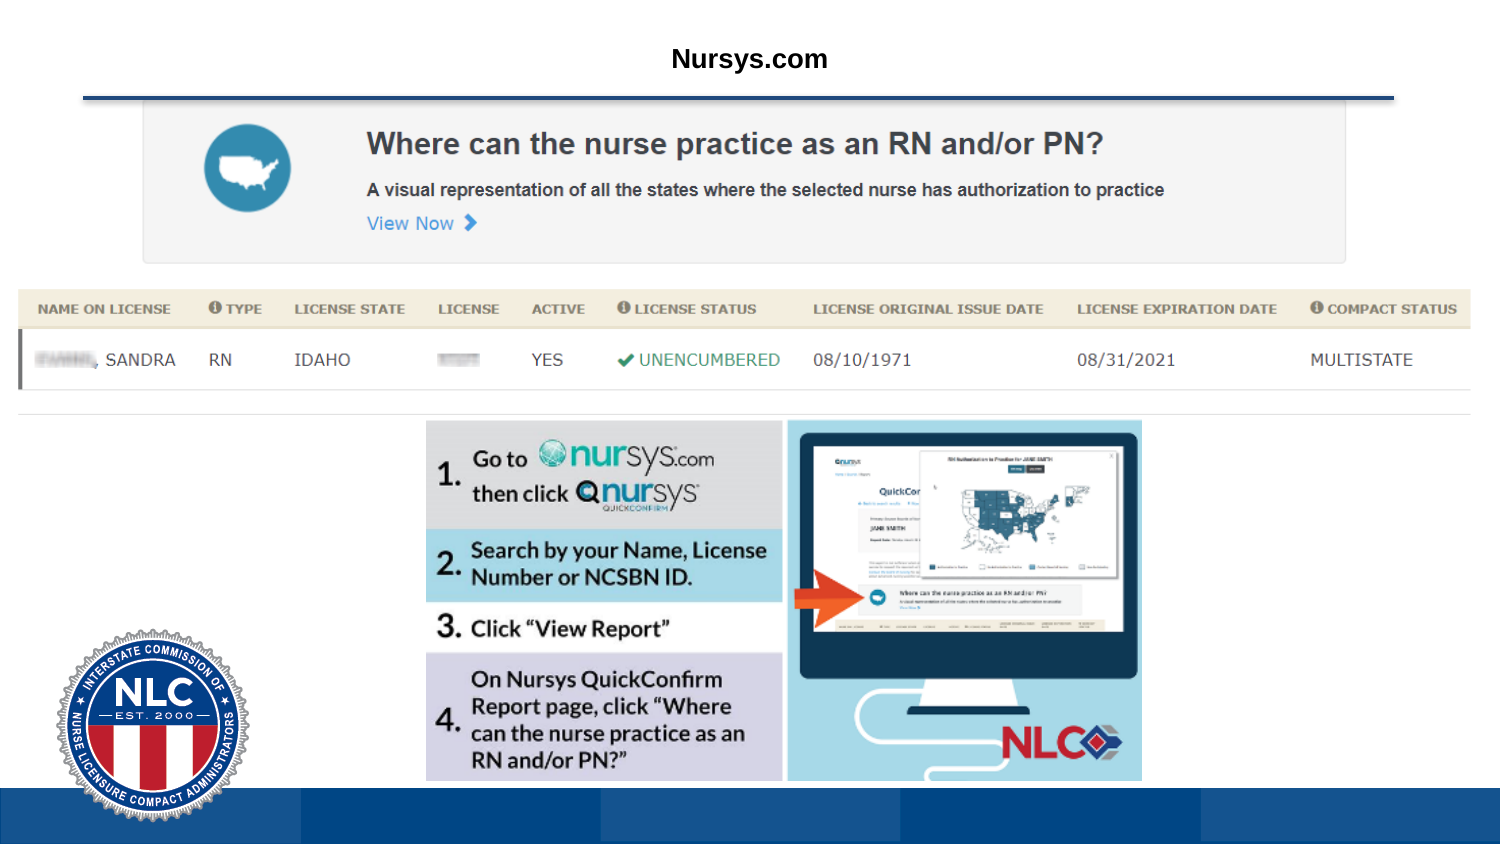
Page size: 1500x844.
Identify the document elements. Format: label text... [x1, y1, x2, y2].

title Nursys.com [75, 33, 1425, 83]
picture [0, 0, 1500, 844]
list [425, 417, 1142, 781]
